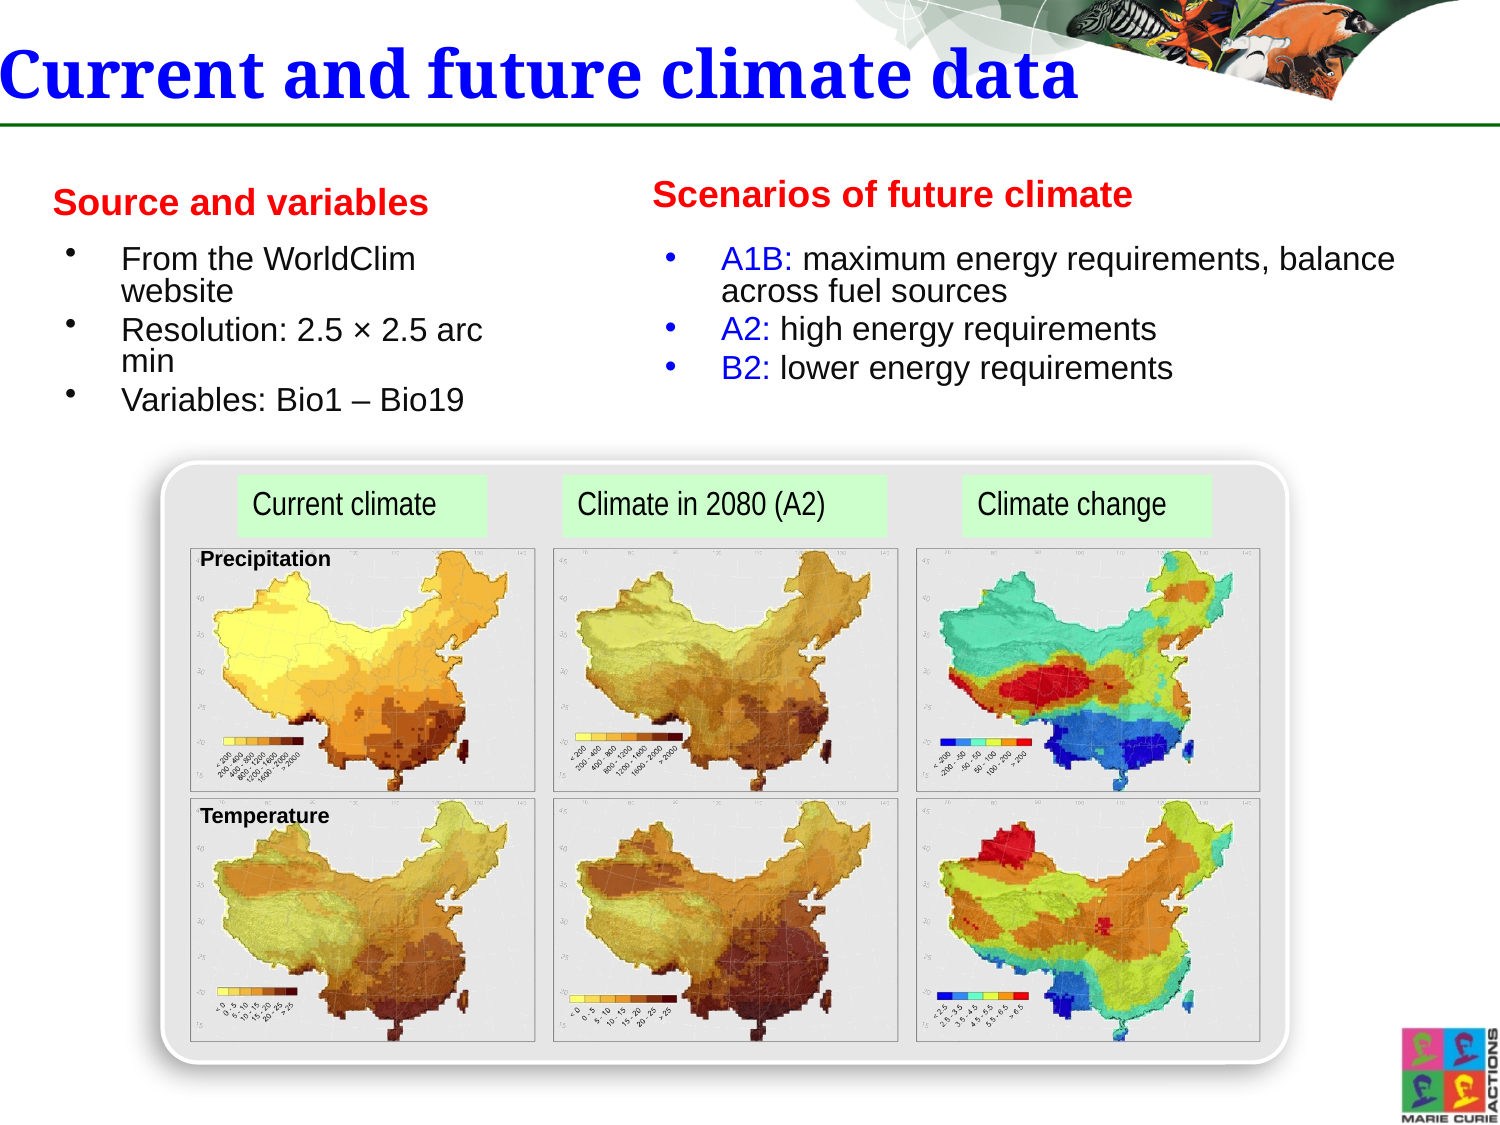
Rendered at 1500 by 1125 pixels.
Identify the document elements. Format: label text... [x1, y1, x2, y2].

text_box [160, 460, 1290, 1054]
text_box Climate in 2080 (A2) [562, 474, 888, 521]
picture [174, 522, 1276, 1063]
text_box Scenarios of future climate [637, 162, 1225, 238]
text_box A1B: maximum energy requirements, balance across fuel sources A2: high energy requirements B2: lower energy requirements [650, 237, 1500, 438]
text_box Current climate [237, 474, 488, 521]
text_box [0, 0, 1500, 126]
list From the WorldClim website Resolution: 2.5 × 2.5 arc min Variables: Bio1 – Bio19 [49, 237, 551, 376]
title Source and variables [37, 162, 637, 238]
text_box Climate change [962, 474, 1213, 521]
picture [1399, 1027, 1500, 1125]
